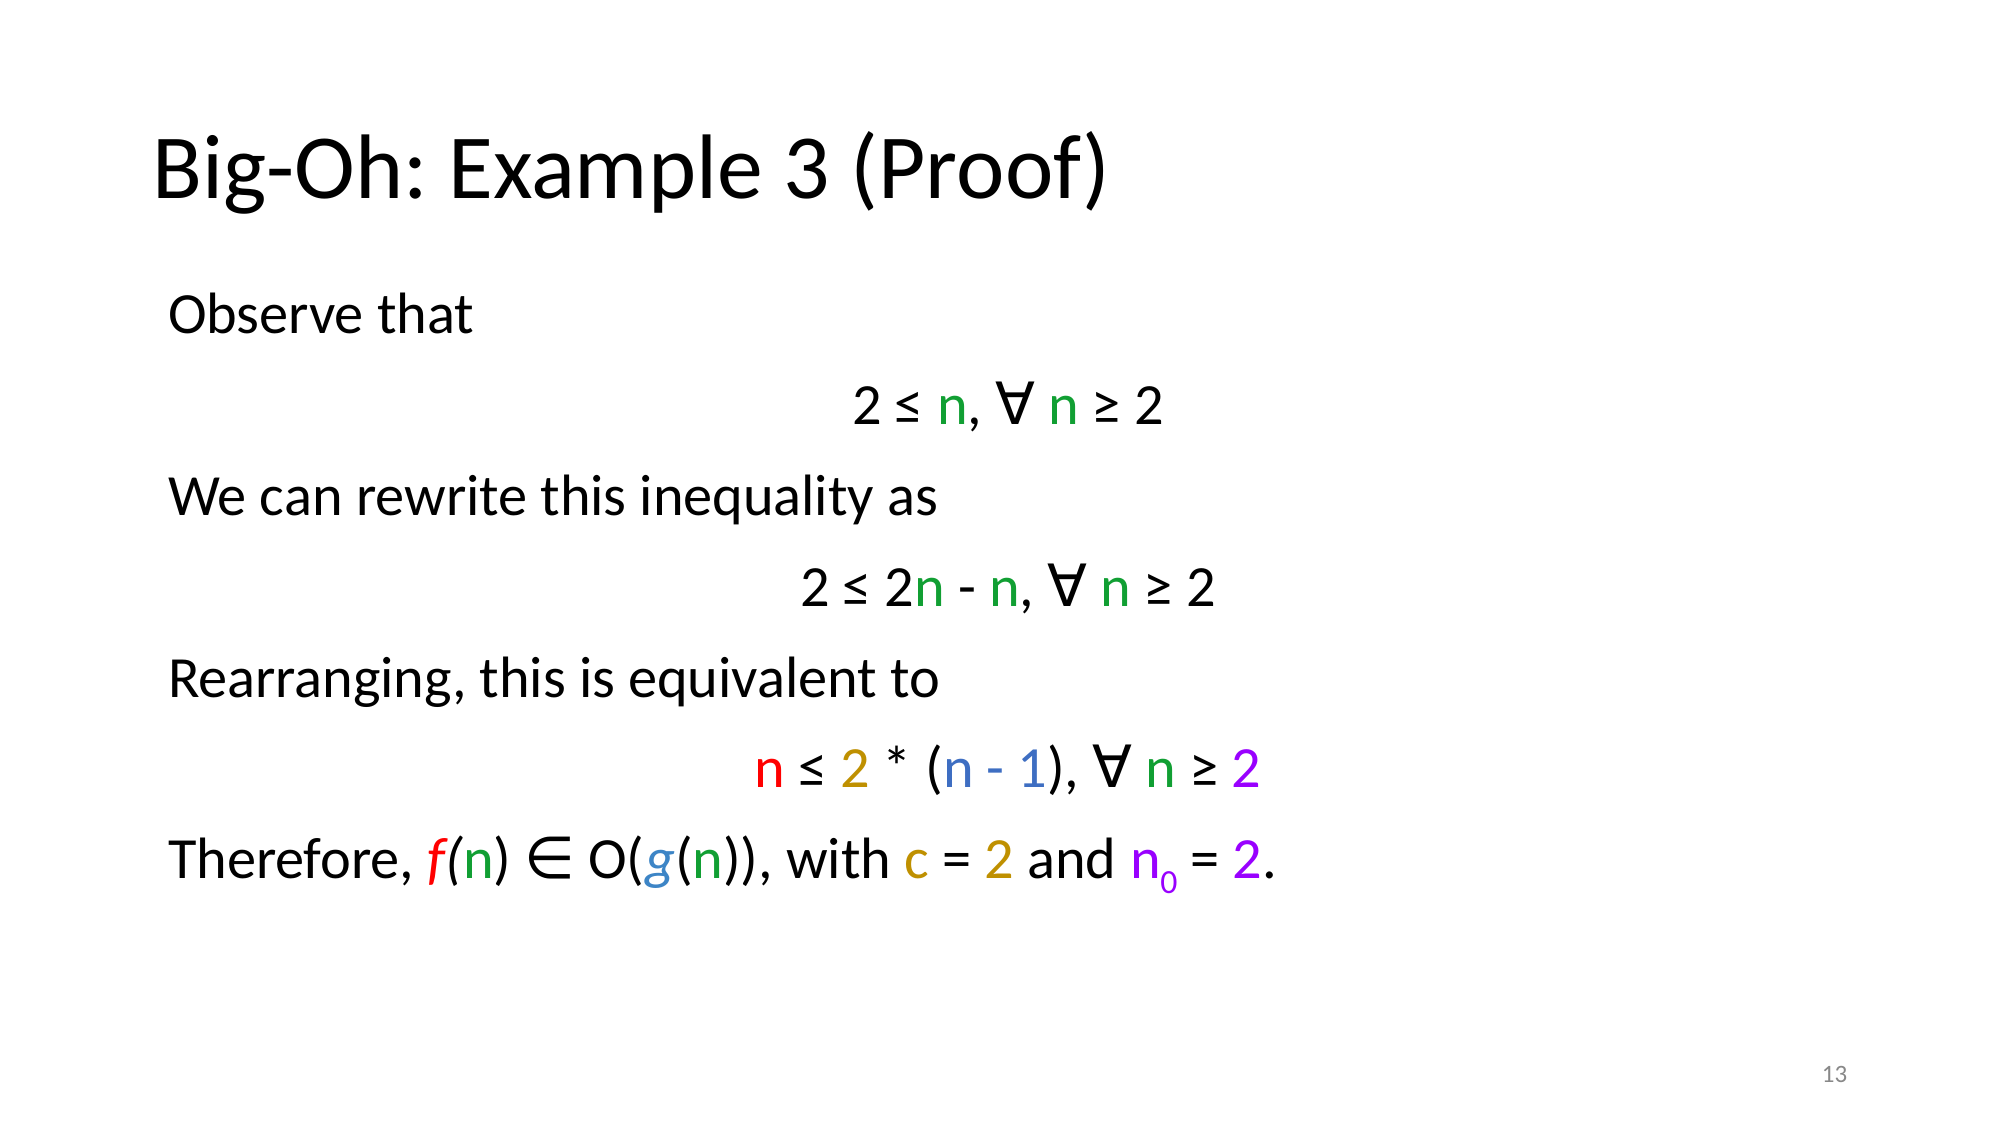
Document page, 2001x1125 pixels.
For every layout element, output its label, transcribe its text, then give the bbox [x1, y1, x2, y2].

title Big-Oh: Example 3 (Proof) [137, 59, 1863, 278]
text_box Observe that 2 ≤ n, ∀ n ≥ 2 We can rewrite this inequality as 2 ≤ 2n - n, ∀ n ≥ 2 Rearranging, this is equivalent to n ≤ 2 * (n - 1), ∀ n ≥ 2 Therefore, f(n) ∈ O(g(n)), with c = 2 and n0 = 2. [153, 260, 1863, 1043]
slide_number ‹#› [1412, 1043, 1863, 1103]
